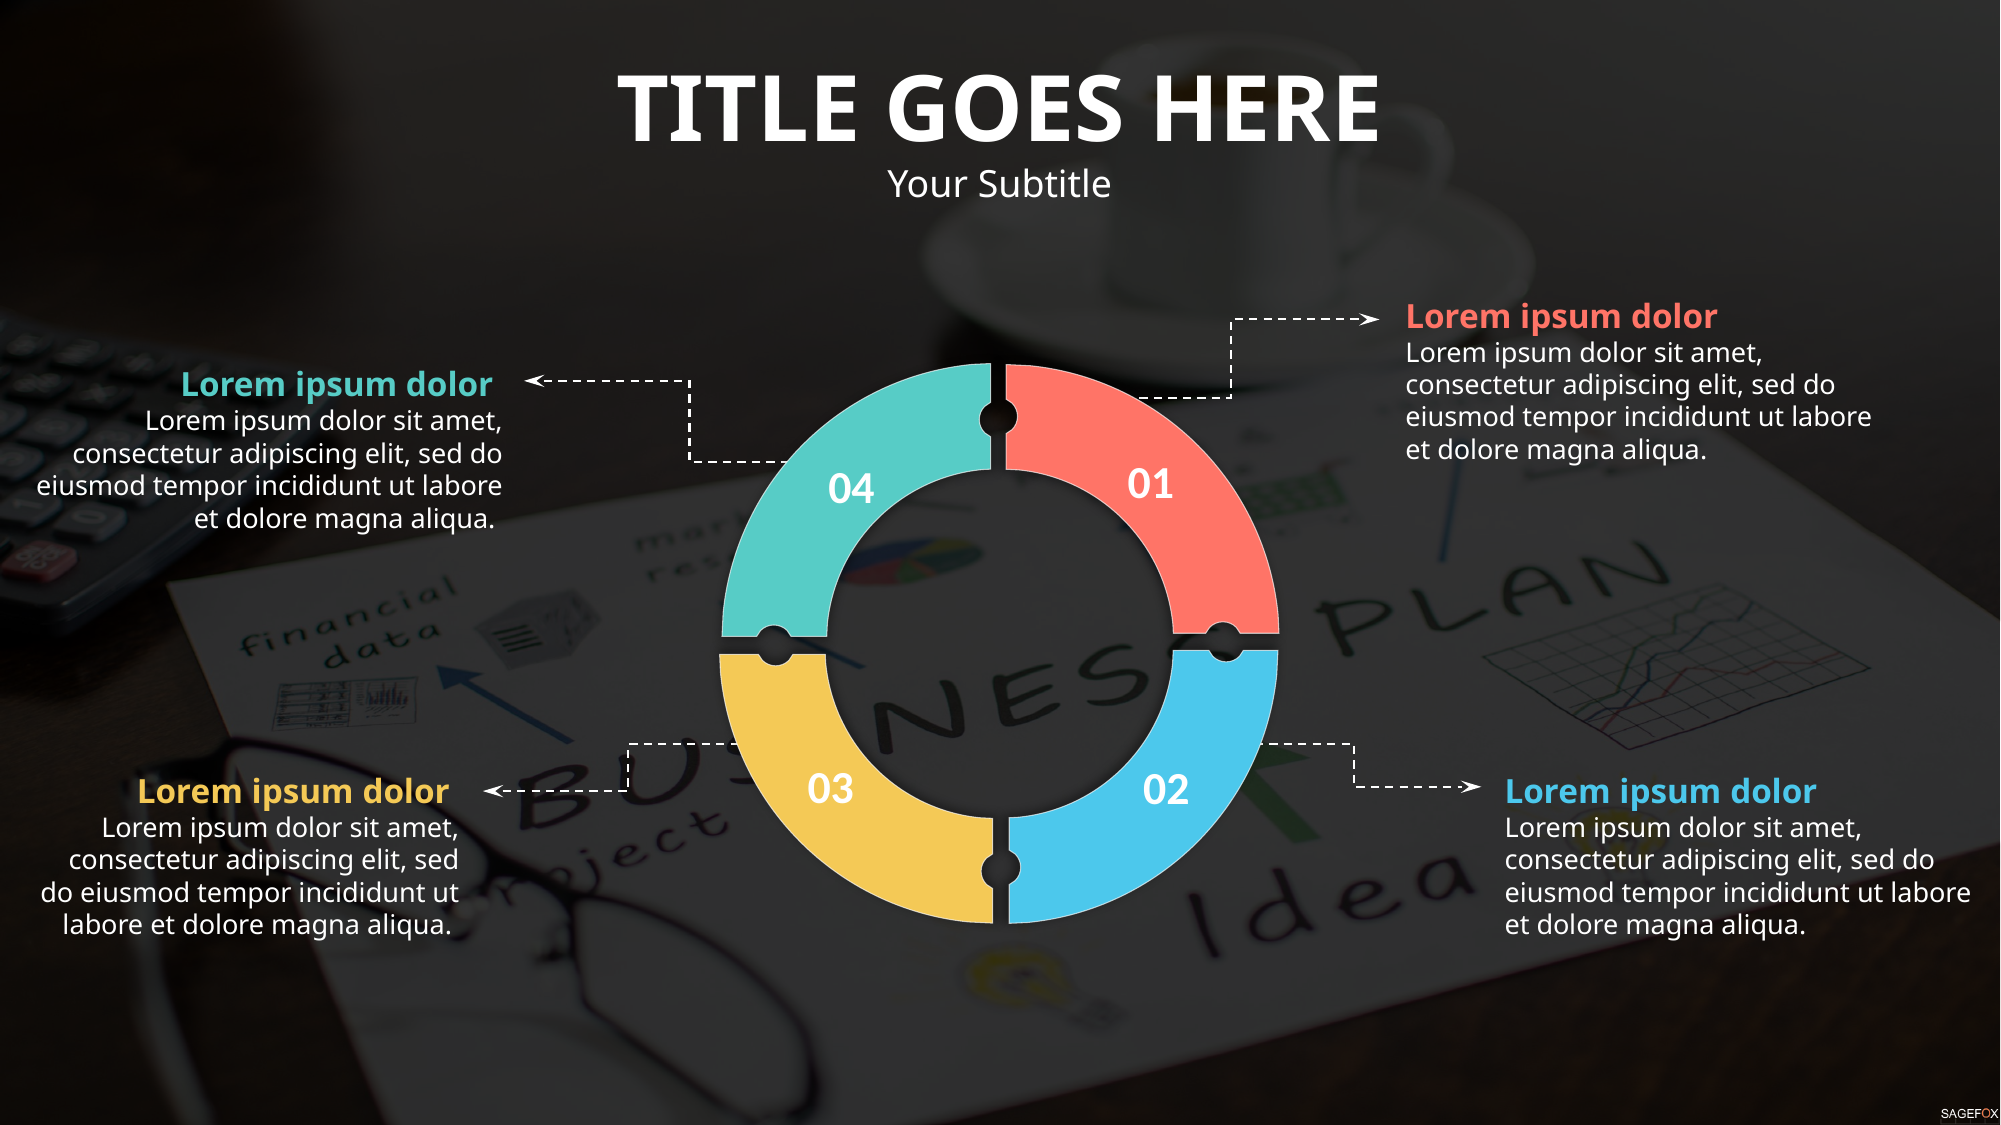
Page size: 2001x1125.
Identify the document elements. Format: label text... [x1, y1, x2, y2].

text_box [1006, 364, 1279, 634]
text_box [719, 654, 993, 924]
text_box TITLE GOES HERE Your Subtitle [548, 42, 1452, 212]
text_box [1009, 650, 1278, 924]
text_box Lorem ipsum dolor Lorem ipsum dolor sit amet, consectetur adipiscing elit, sed do eiusmod tempor incididunt ut labore et dolore magna aliqua. [1494, 765, 1988, 946]
picture [0, 0, 2001, 1125]
text_box Lorem ipsum dolor Lorem ipsum dolor sit amet, consectetur adipiscing elit, sed do eiusmod tempor incididunt ut labore et dolore magna aliqua. [1395, 289, 1889, 470]
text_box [1278, 743, 1482, 787]
text_box Lorem ipsum dolor Lorem ipsum dolor sit amet, consectetur adipiscing elit, sed do eiusmod tempor incididunt ut labore et dolore magna aliqua. [23, 765, 469, 946]
text_box Lorem ipsum dolor Lorem ipsum dolor sit amet, consectetur adipiscing elit, sed do eiusmod tempor incididunt ut labore et dolore magna aliqua. [15, 358, 513, 539]
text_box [482, 744, 719, 792]
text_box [1081, 319, 1380, 398]
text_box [721, 363, 991, 637]
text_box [523, 380, 721, 463]
